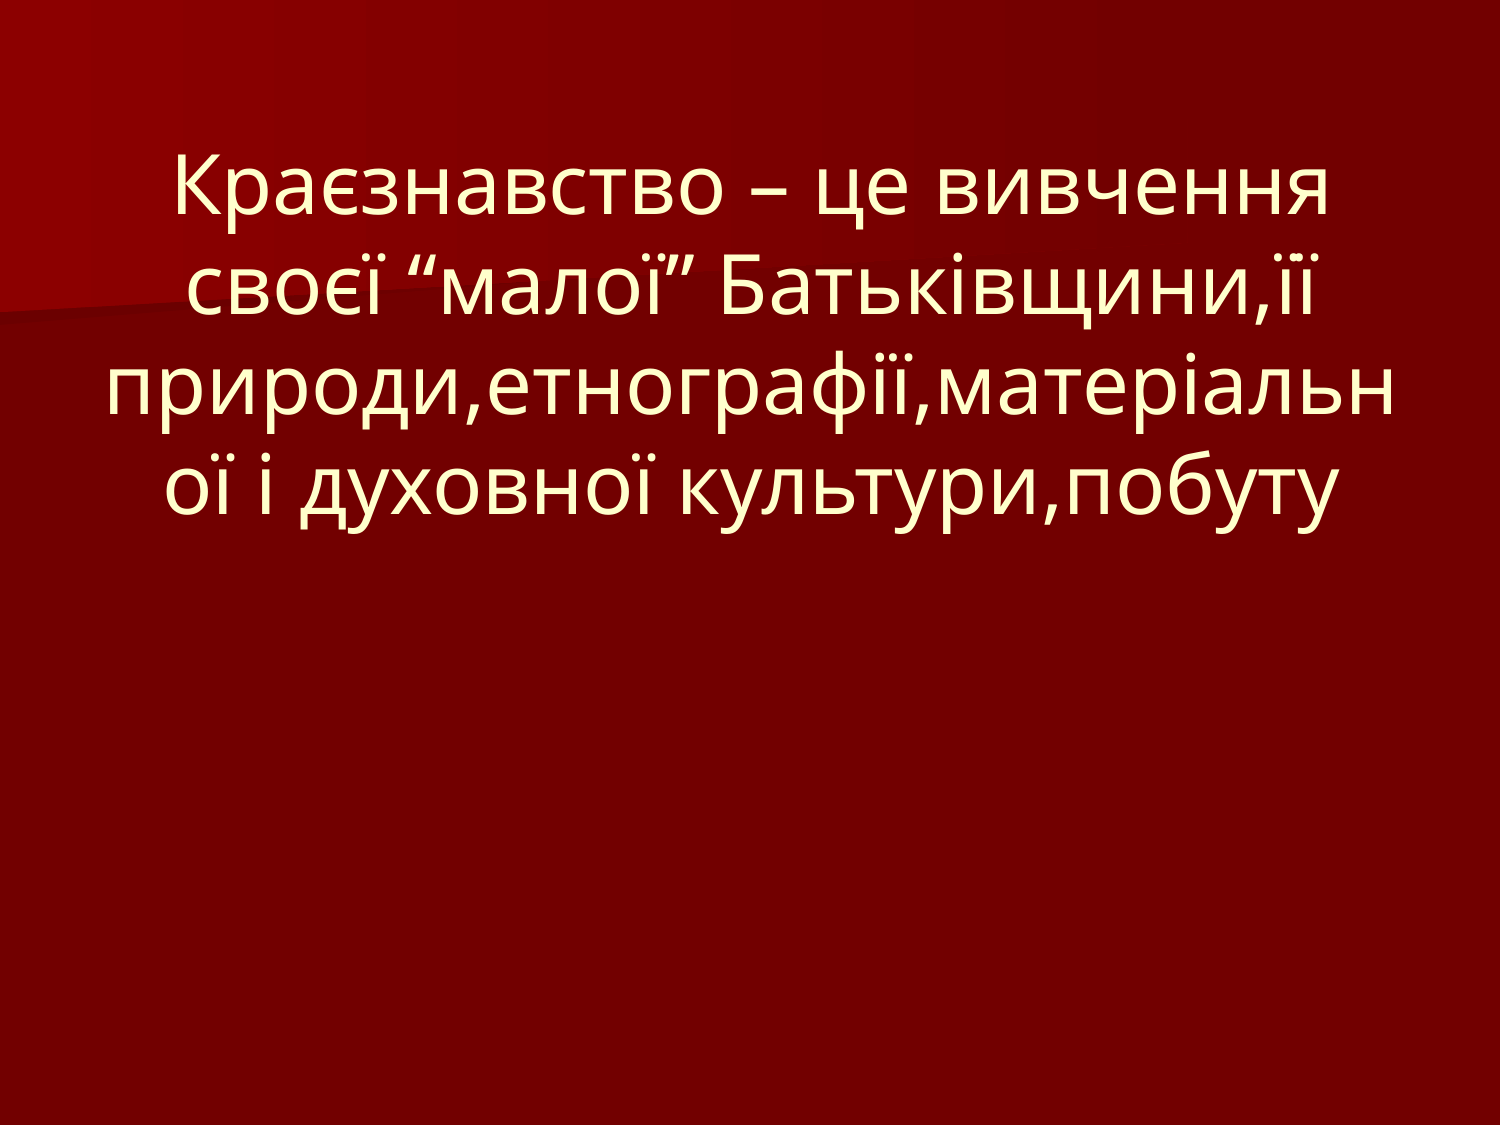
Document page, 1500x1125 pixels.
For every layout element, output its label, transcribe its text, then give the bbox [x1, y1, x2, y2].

title Краєзнавство – це вивчення своєї “малої” Батьківщини,її природи,етнографії,матеріальної і духовної культури,побуту [76, 125, 1428, 537]
